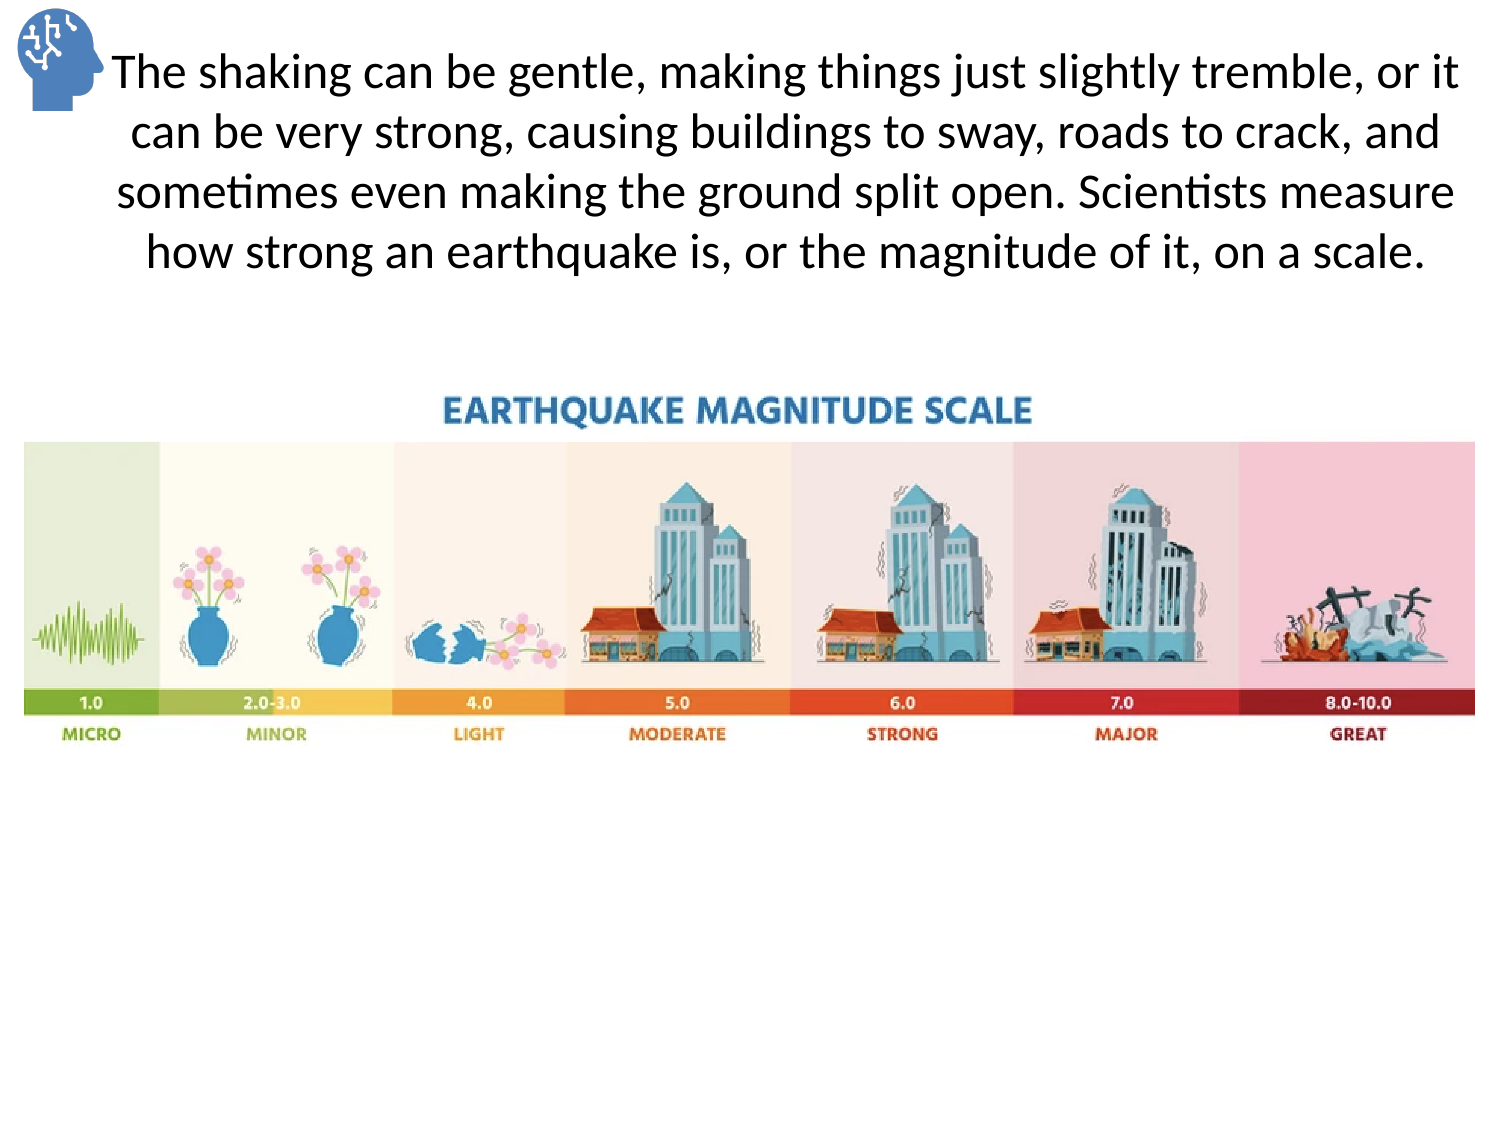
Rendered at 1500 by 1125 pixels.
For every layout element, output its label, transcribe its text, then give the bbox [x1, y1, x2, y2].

text_box [0, 0, 121, 121]
picture [24, 378, 1476, 747]
text_box The shaking can be gentle, making things just slightly tremble, or it can be very strong, causing buildings to sway, roads to crack, and sometimes even making the ground split open. Scientists measure how strong an earthquake is, or the magnitude of it, on a scale. [95, 62, 1477, 254]
